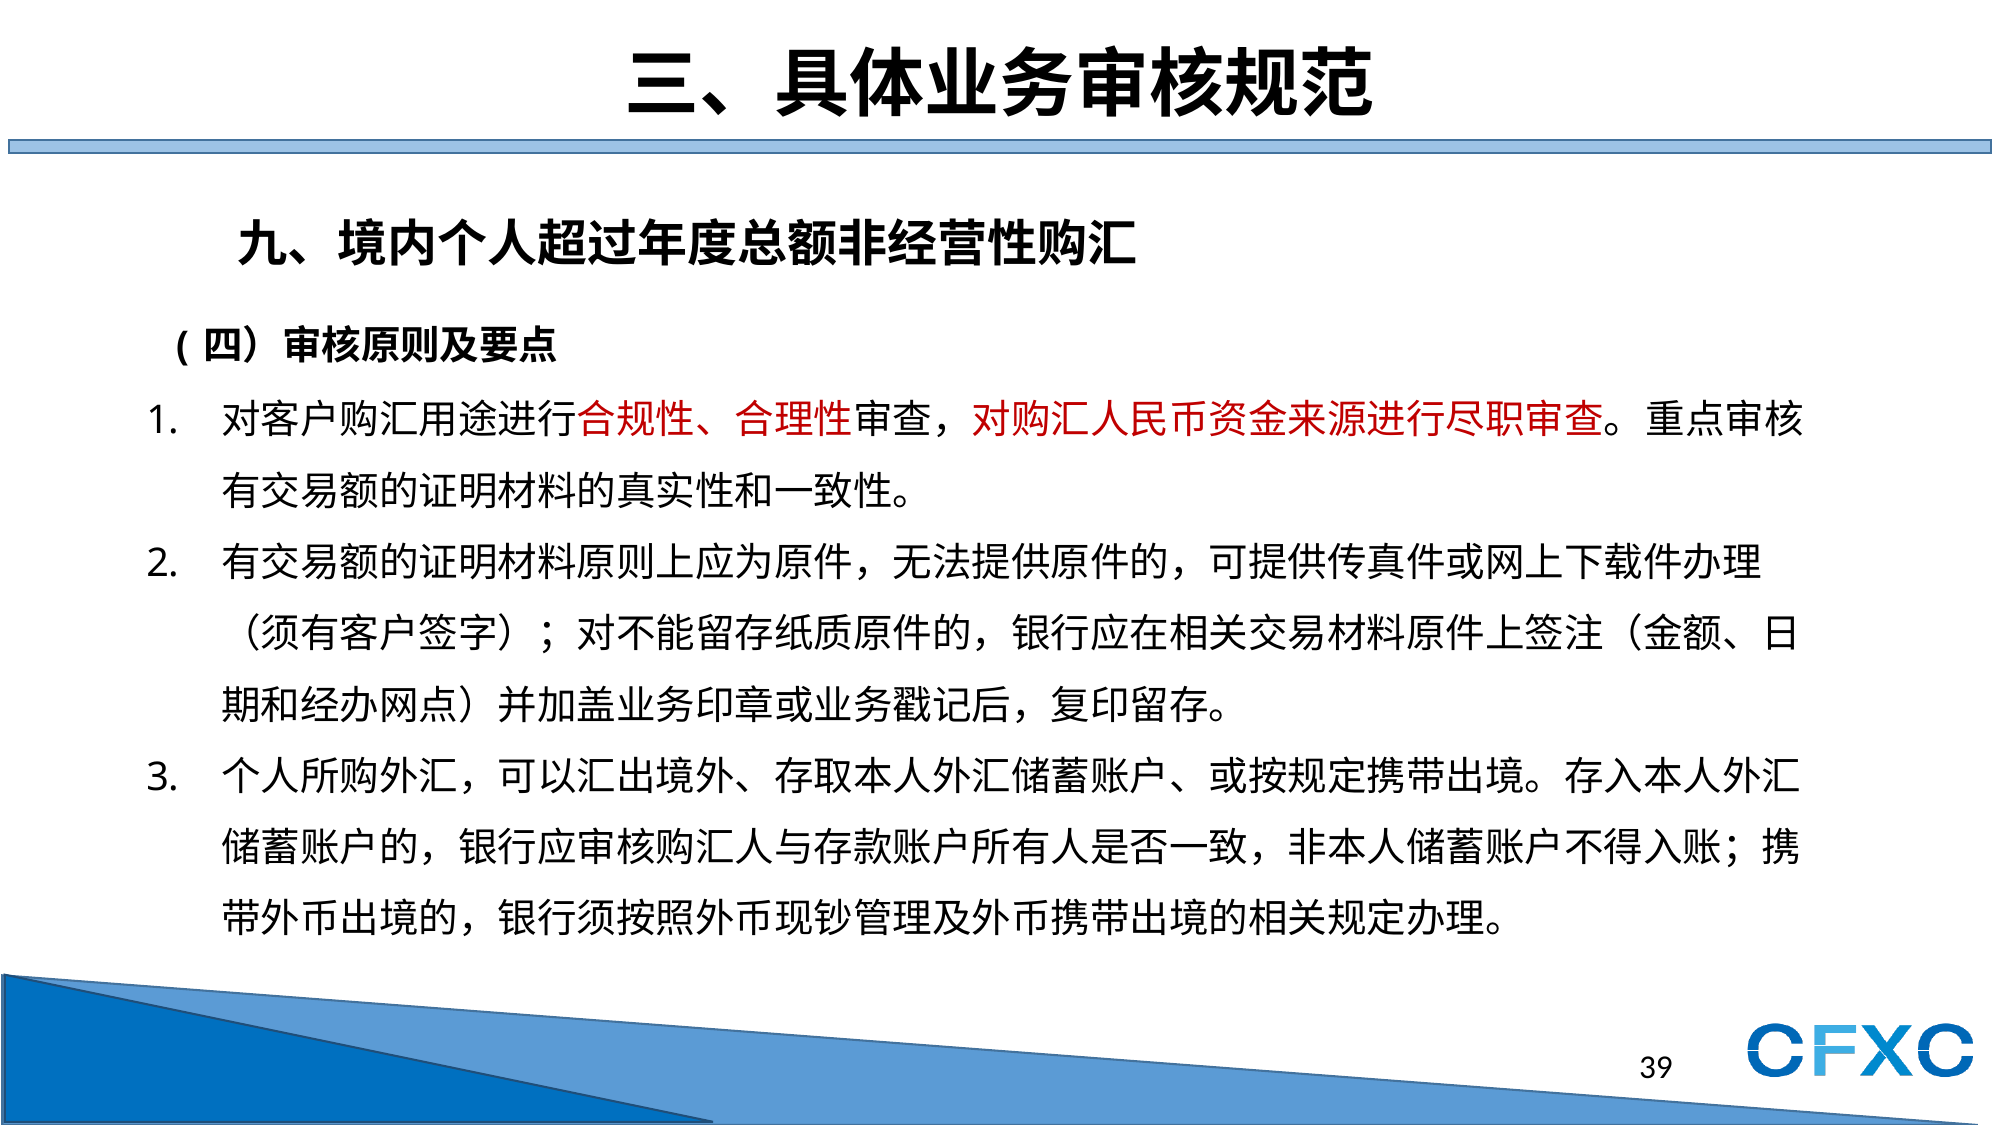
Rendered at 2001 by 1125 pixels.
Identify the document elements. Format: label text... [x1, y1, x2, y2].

text_box 九、境内个人超过年度总额非经营性购汇 [222, 203, 1742, 279]
text_box [3, 973, 714, 1123]
slide_number 39 [1237, 1035, 1688, 1096]
text_box [1, 974, 1978, 1125]
text_box (四）审核原则及要点 对客户购汇用途进行合规性、合理性审查，对购汇人民币资金来源进行尽职审查。重点审核有交易额的证明材料的真实性和一致性。 有交易额的证明材料原则上应为原件，无法提供原件的，可提供传真件或网上下载件办理（须有客户签字）；对不能留存纸质原件的，银行应在相关交易材料原件上签注（金额、日期和经办网点）并加盖业务印章或业务戳记后，复印留存。 个人所购外汇，可以汇出境外、存取本人外汇储蓄账户、或按规定携带出境。存入本人外汇储蓄账户的，银行应审核购汇人与存款账户所有人是否一致，非本人储蓄账户不得入账；携带外币出境的，银行须按照外币现钞管理及外币携带出境的相关规定办理。 [131, 288, 1833, 949]
text_box [8, 139, 1992, 154]
text_box 三、具体业务审核规范 [380, 41, 1620, 118]
picture [1741, 1020, 1978, 1080]
